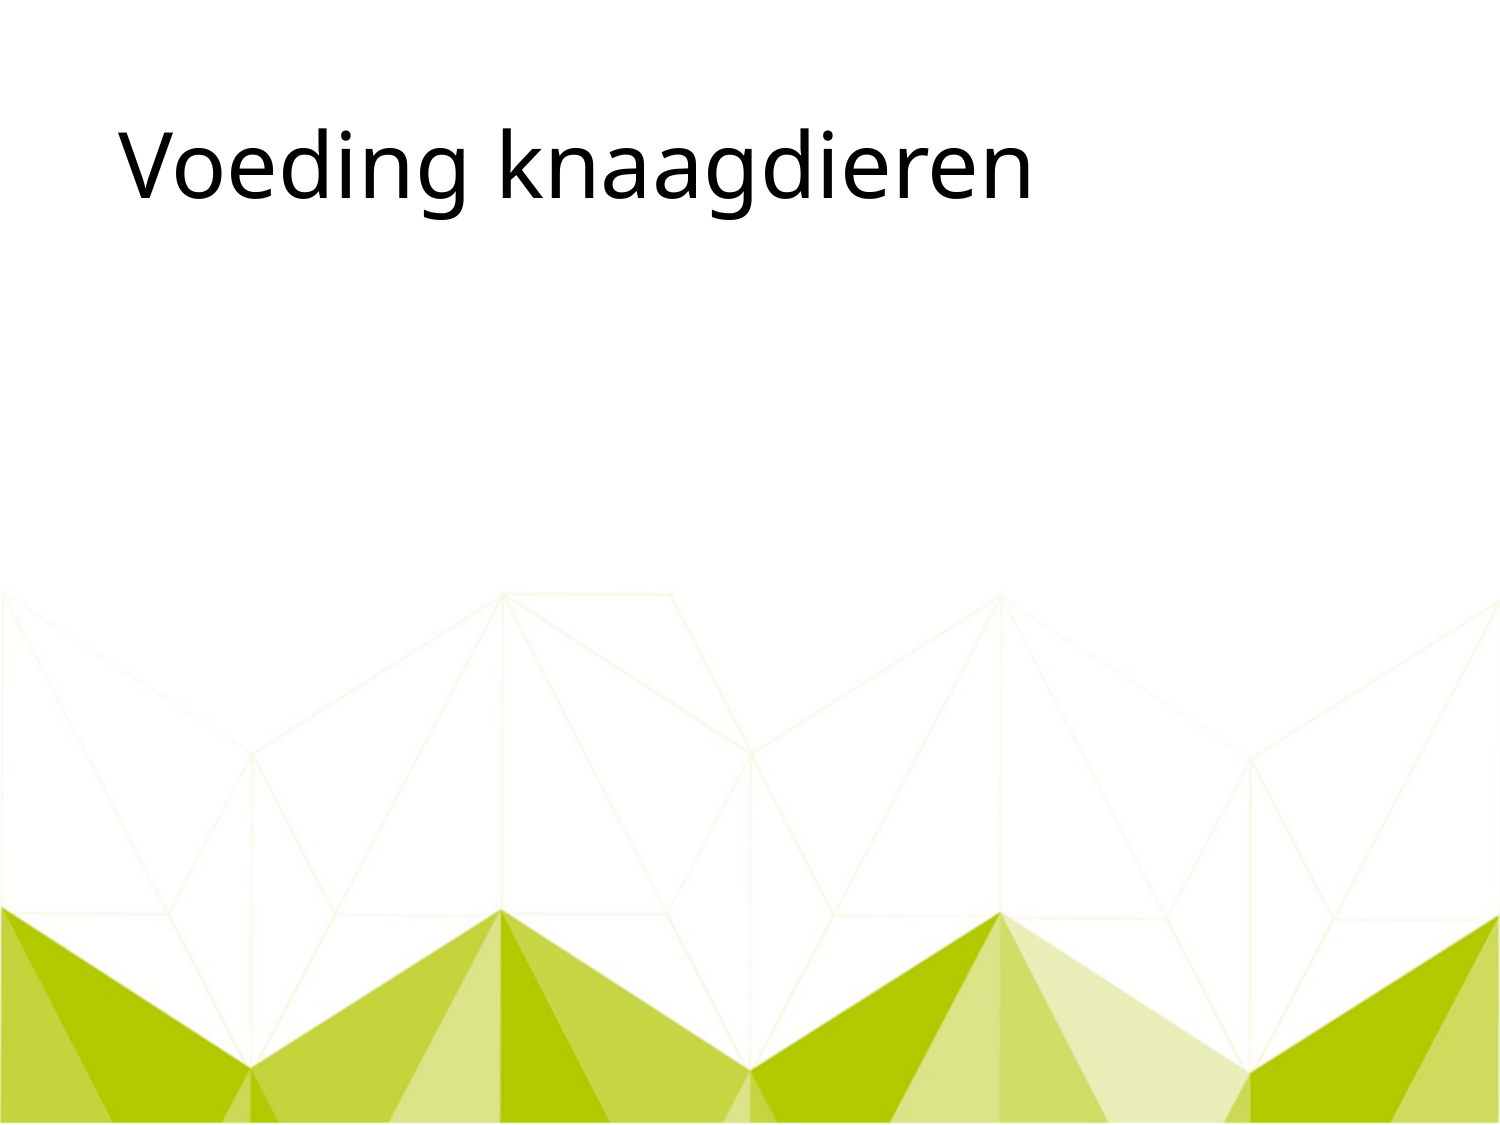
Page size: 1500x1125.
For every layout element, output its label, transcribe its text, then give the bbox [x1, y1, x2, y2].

title Voeding knaagdieren [103, 59, 1397, 278]
picture [0, 0, 1500, 1125]
